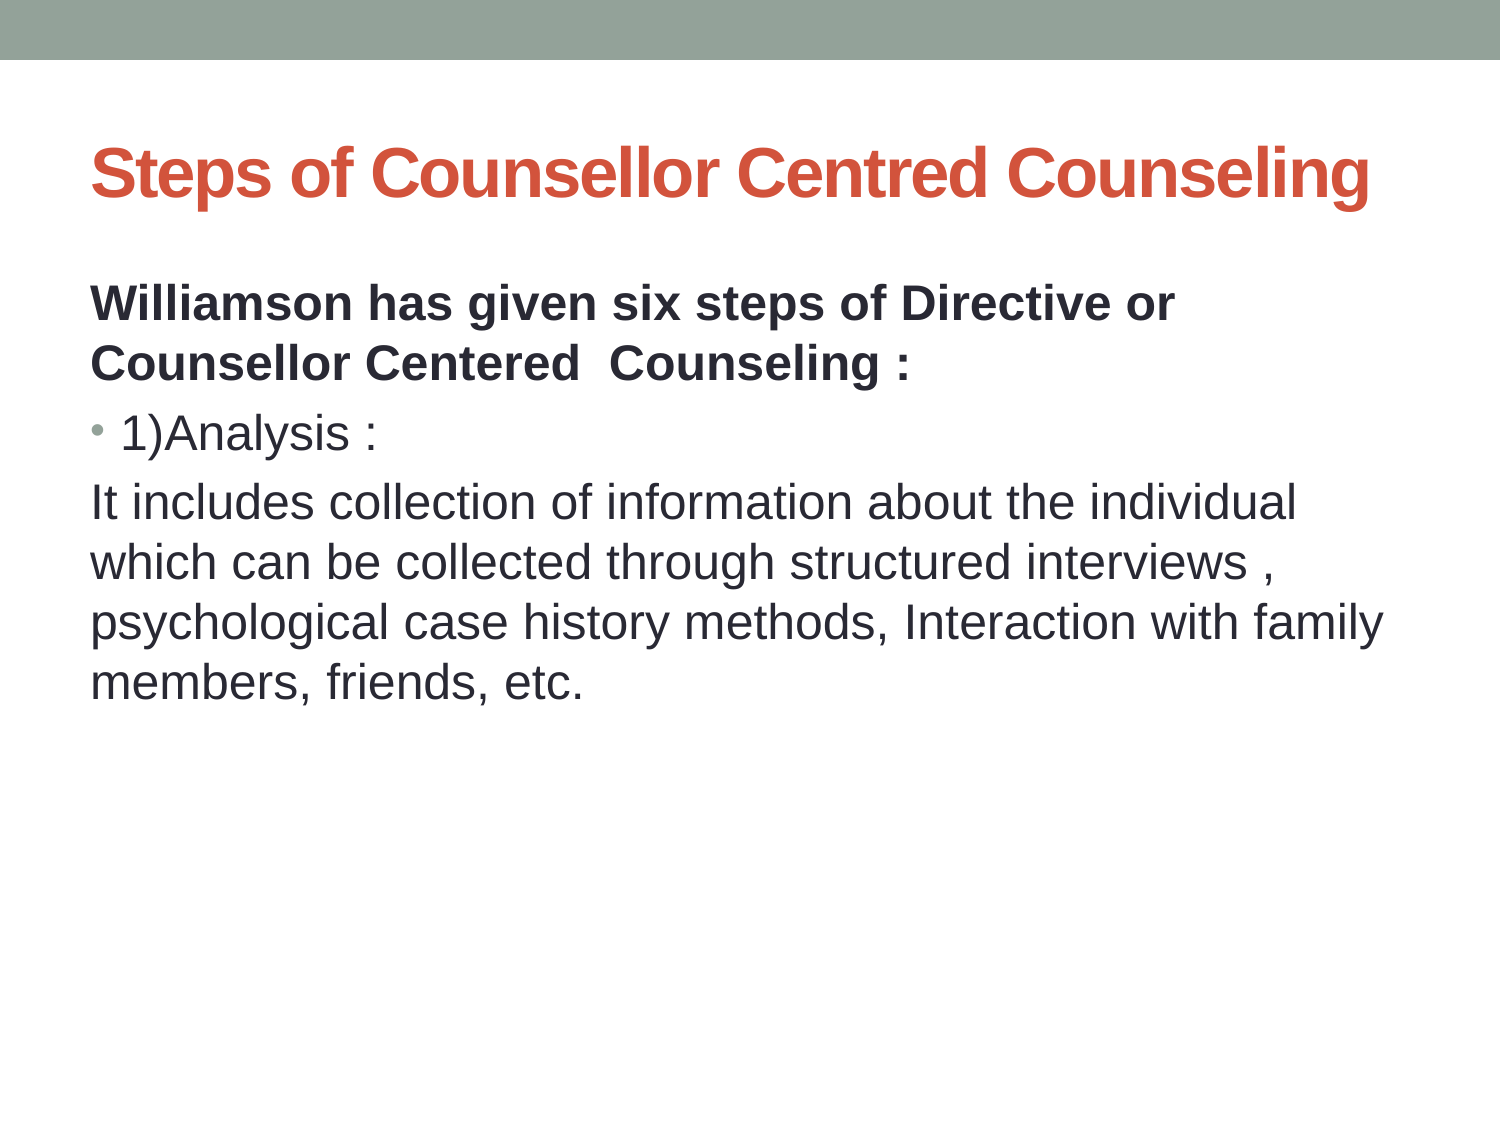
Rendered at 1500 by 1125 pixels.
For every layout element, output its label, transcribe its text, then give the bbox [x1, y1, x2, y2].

title Steps of Counsellor Centred Counseling [75, 87, 1425, 250]
list Williamson has given six steps of Directive or Counsellor Centered Counseling : 1)Analysis : It includes collection of information about the individual which can be collected through structured interviews , psychological case history methods, Interaction with family members, friends, etc. [75, 262, 1425, 1063]
